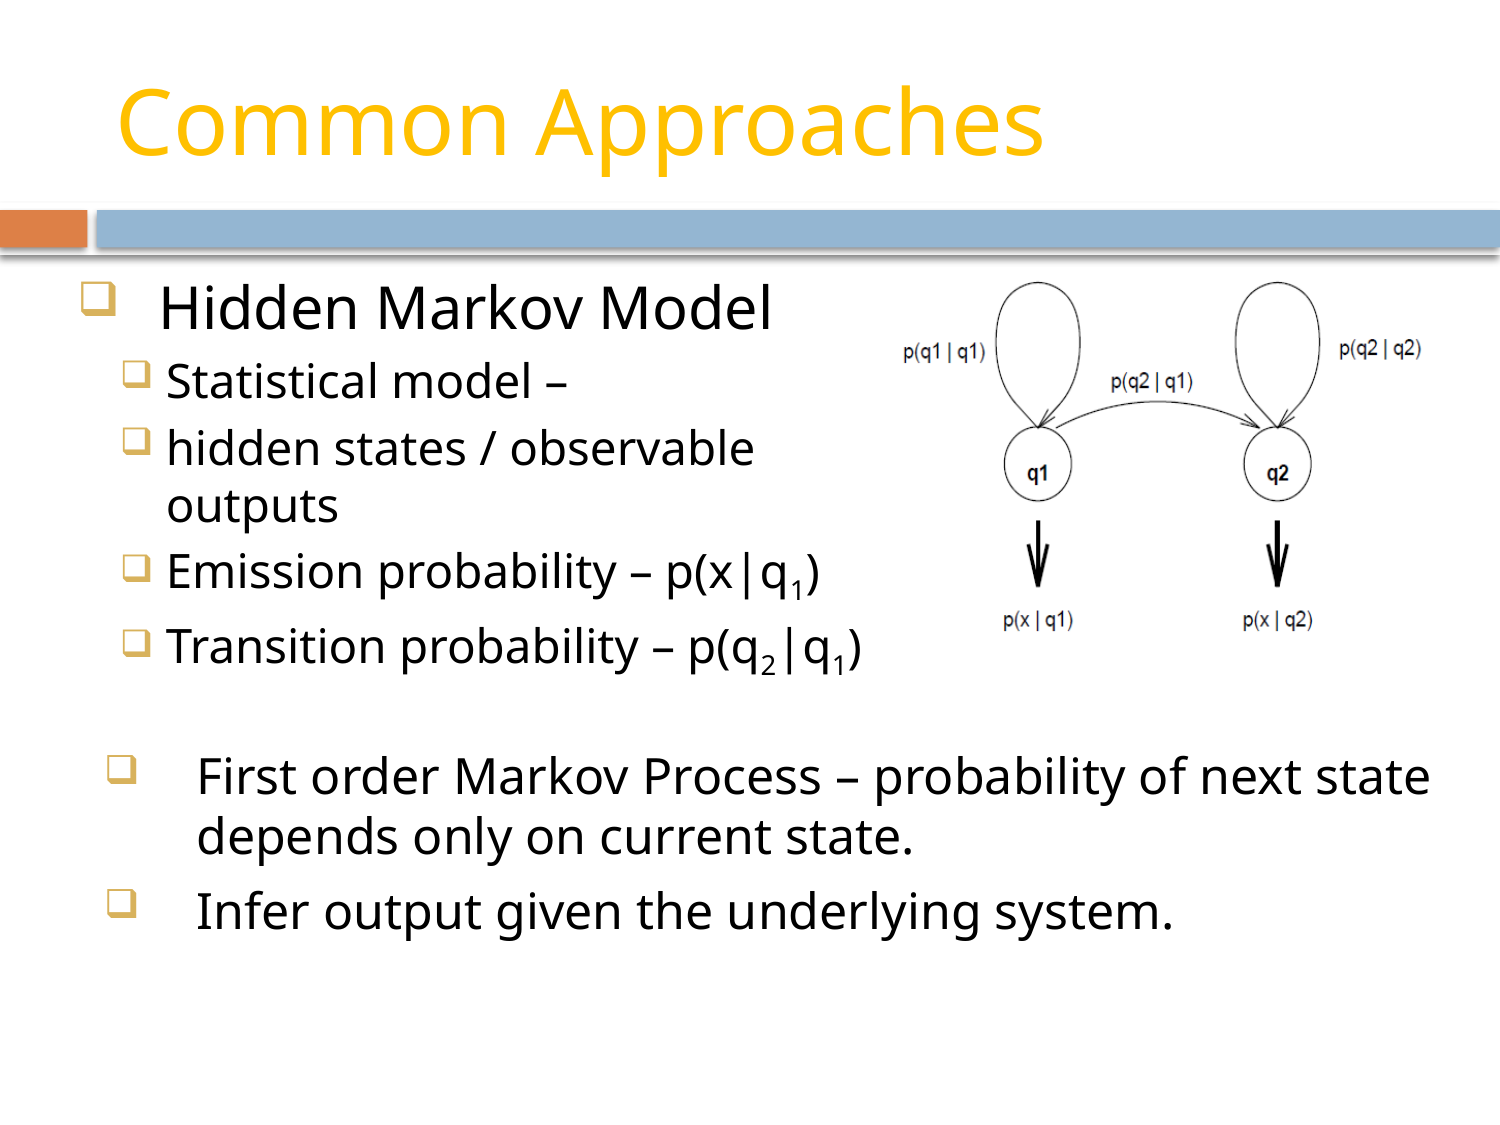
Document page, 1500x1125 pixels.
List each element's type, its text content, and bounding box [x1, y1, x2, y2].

picture [899, 274, 1426, 638]
list Hidden Markov Model Statistical model – hidden states / observable outputs Emission probability – p(x|q1) Transition probability – p(q2|q1) [62, 262, 888, 738]
text_box First order Markov Process – probability of next state depends only on current state. Infer output given the underlying system. [87, 737, 1463, 1075]
title Common Approaches [100, 37, 1438, 200]
